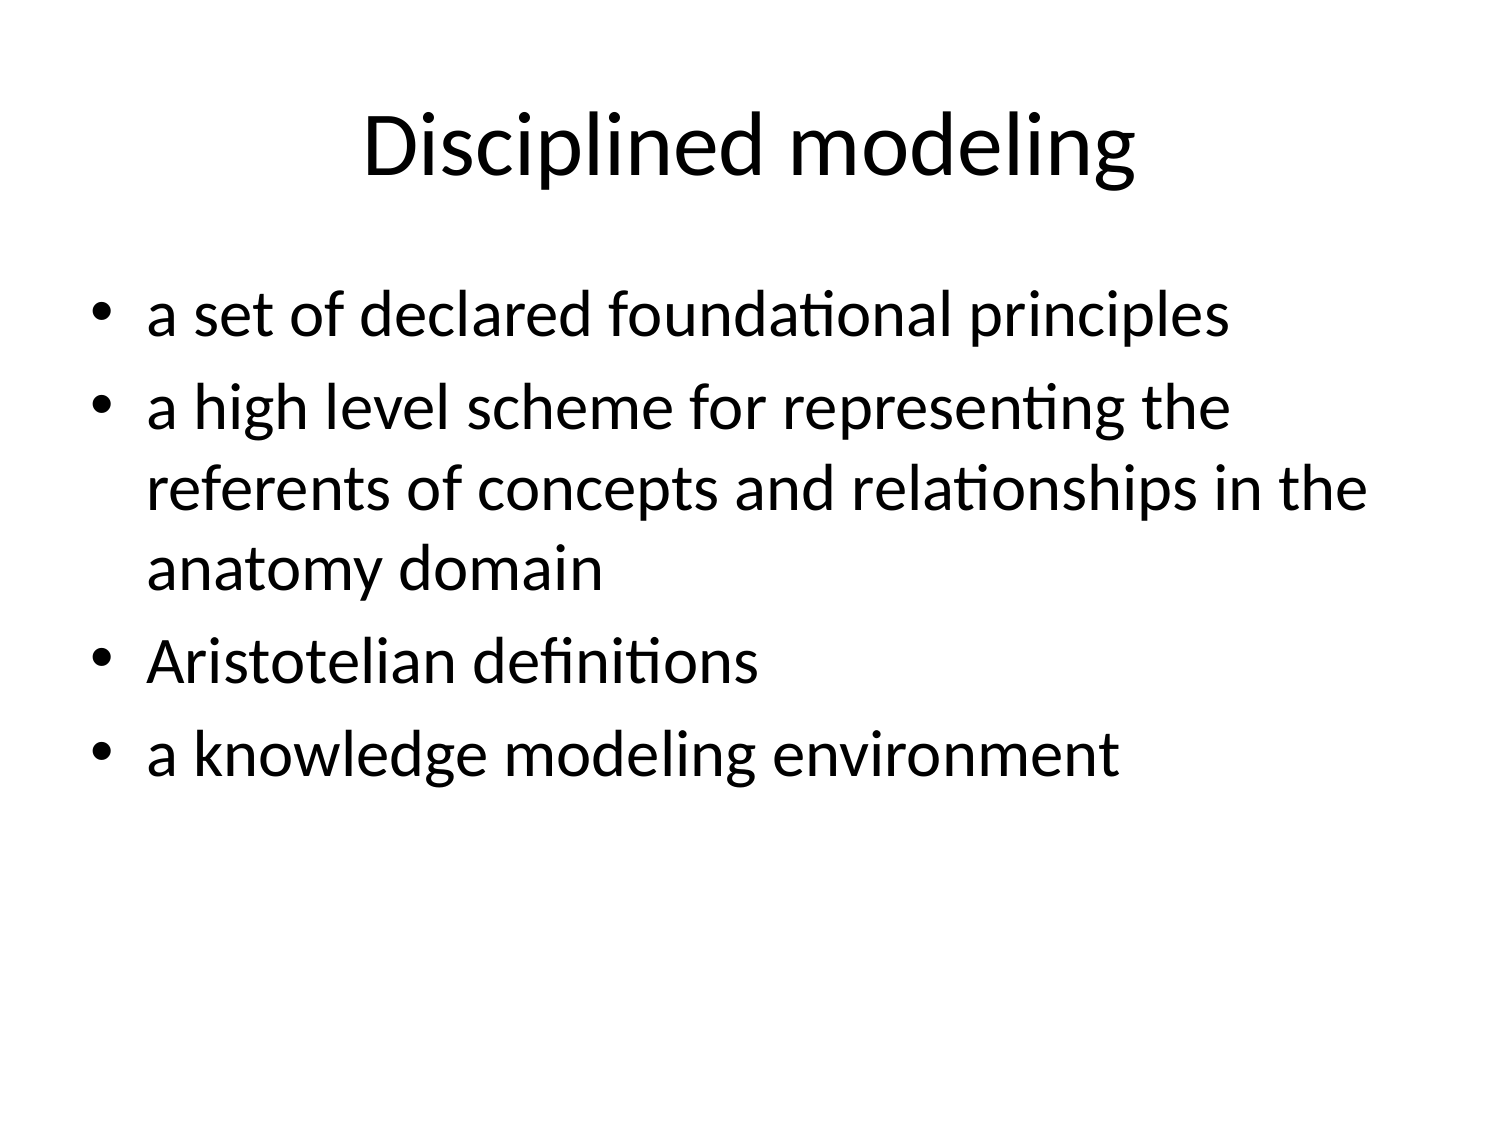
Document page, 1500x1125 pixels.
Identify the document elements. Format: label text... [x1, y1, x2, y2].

list a set of declared foundational principles a high level scheme for representing the referents of concepts and relationships in the anatomy domain Aristotelian definitions a knowledge modeling environment [75, 262, 1425, 1005]
title Disciplined modeling [75, 45, 1425, 233]
